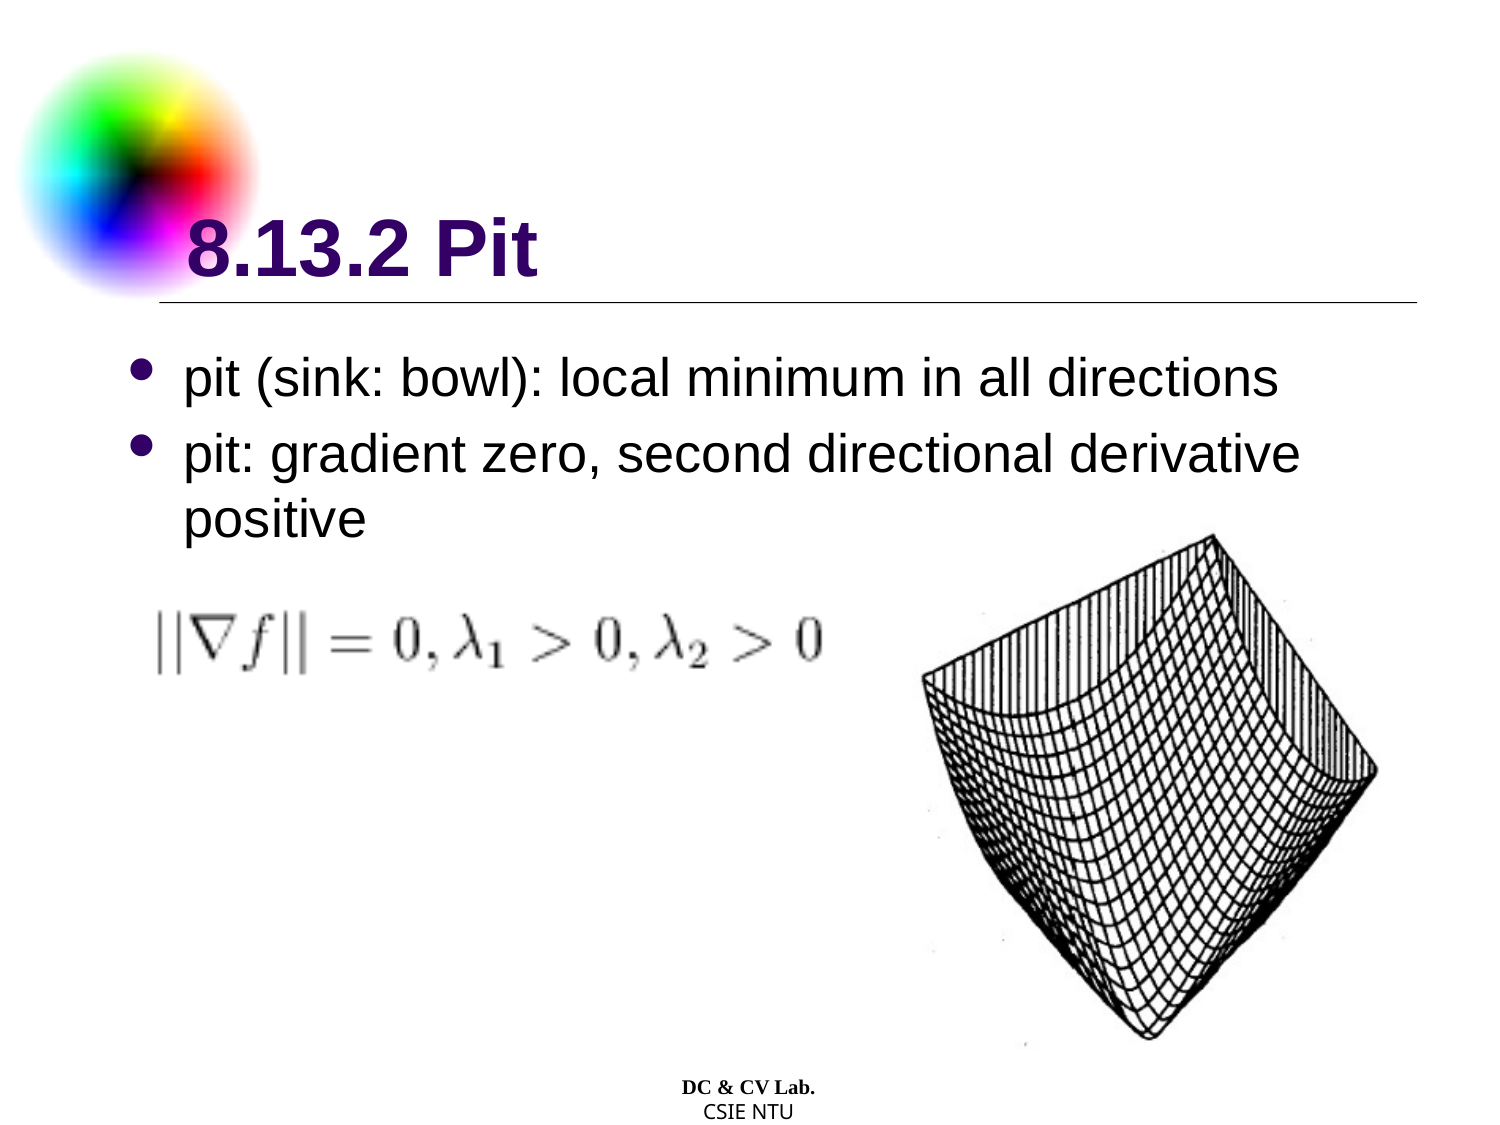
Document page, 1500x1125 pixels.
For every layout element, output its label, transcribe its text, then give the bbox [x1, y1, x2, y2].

title 8.13.2 Pit [171, 87, 1500, 300]
picture [899, 512, 1396, 1051]
list pit (sink: bowl): local minimum in all directions pit: gradient zero, second directional derivative positive [112, 334, 1412, 1059]
picture [0, 42, 272, 318]
footer DC & CV Lab. CSIE NTU [511, 1066, 987, 1125]
picture [149, 599, 838, 685]
